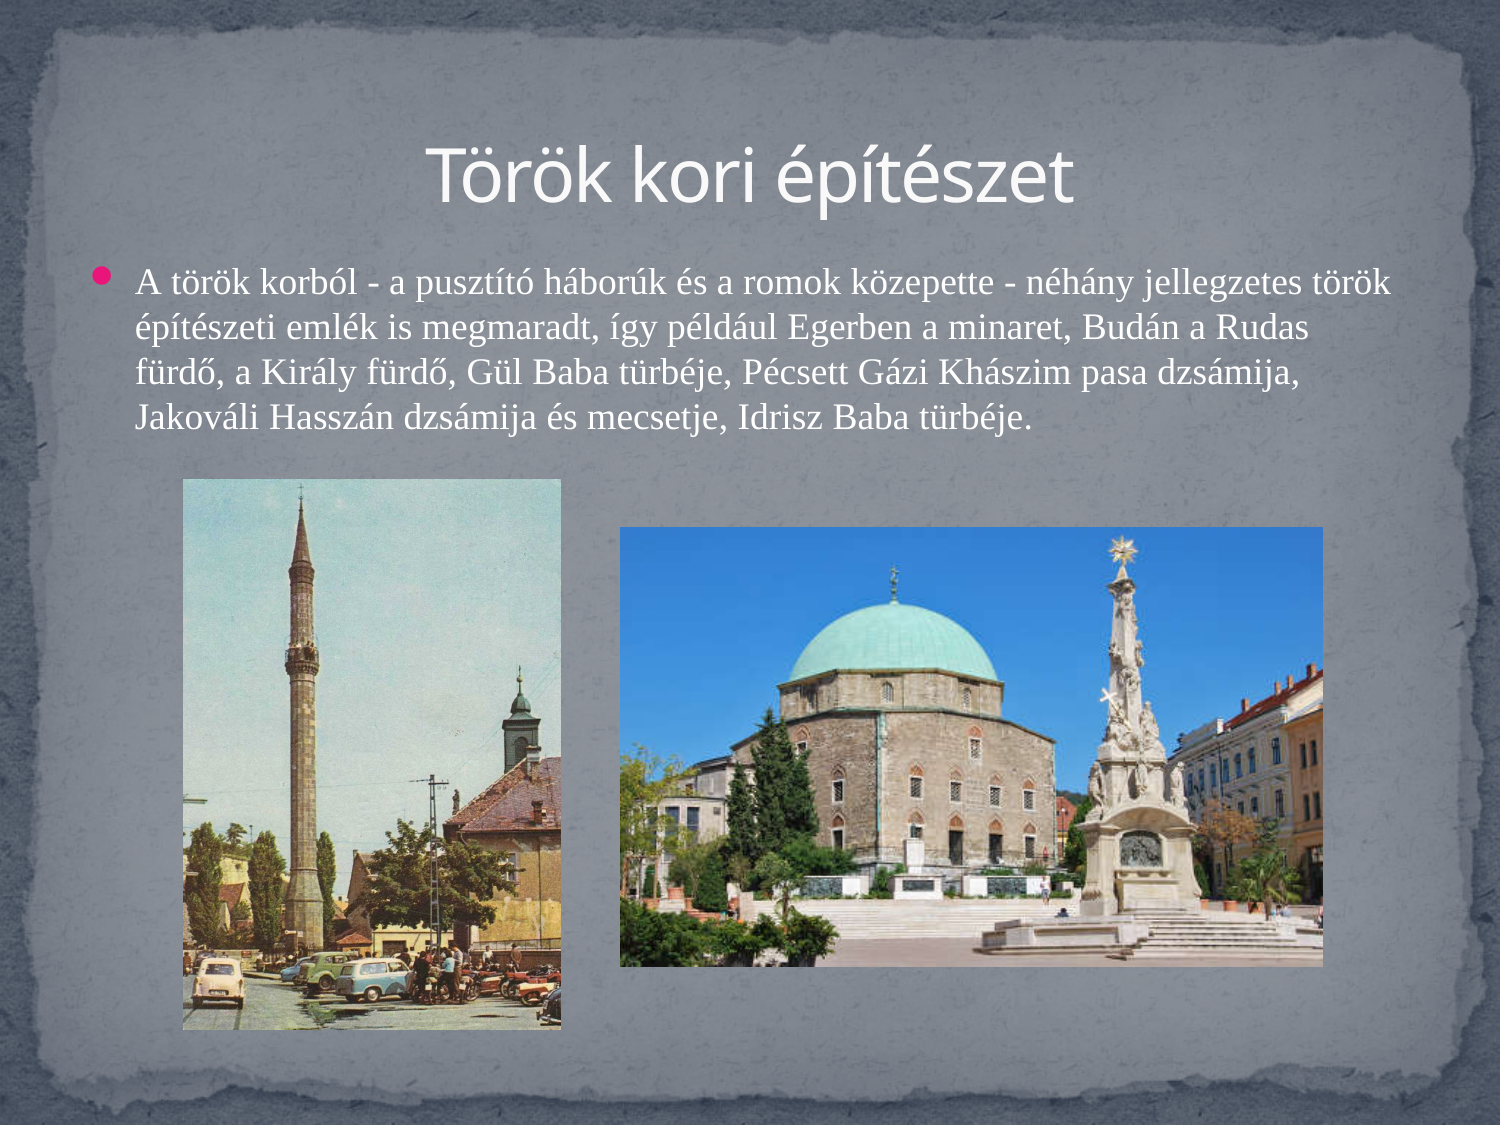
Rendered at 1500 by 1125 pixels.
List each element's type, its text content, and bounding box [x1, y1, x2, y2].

picture [620, 527, 1323, 967]
title Török kori építészet [74, 24, 1425, 225]
picture [183, 479, 561, 1030]
list A török korból - a pusztító háborúk és a romok közepette - néhány jellegzetes török építészeti emlék is megmaradt, így például Egerben a minaret, Budán a Rudas fürdő, a Király fürdő, Gül Baba türbéje, Pécsett Gázi Khászim pasa dzsámija, Jakováli Hasszán dzsámija és mecsetje, Idrisz Baba türbéje. [75, 249, 1425, 1000]
